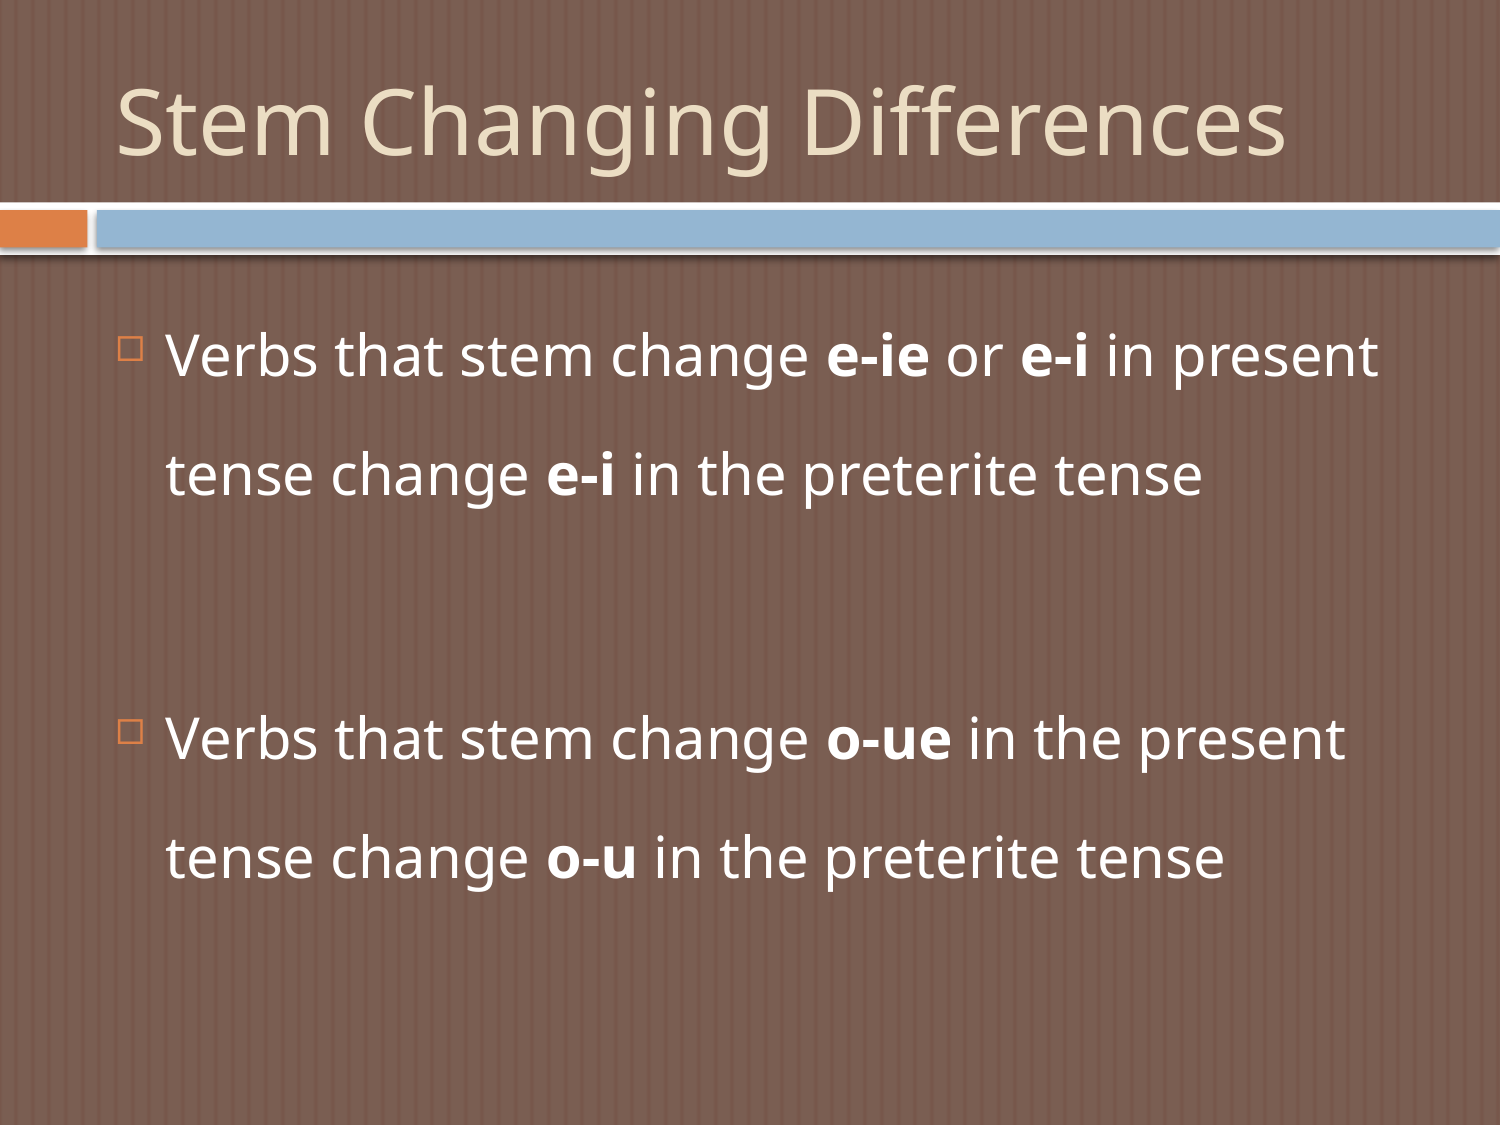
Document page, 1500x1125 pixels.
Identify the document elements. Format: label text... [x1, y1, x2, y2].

list Verbs that stem change e-ie or e-i in present tense change e-i in the preterite tense Verbs that stem change o-ue in the present tense change o-u in the preterite tense [100, 262, 1438, 1000]
title Stem Changing Differences [100, 37, 1438, 200]
